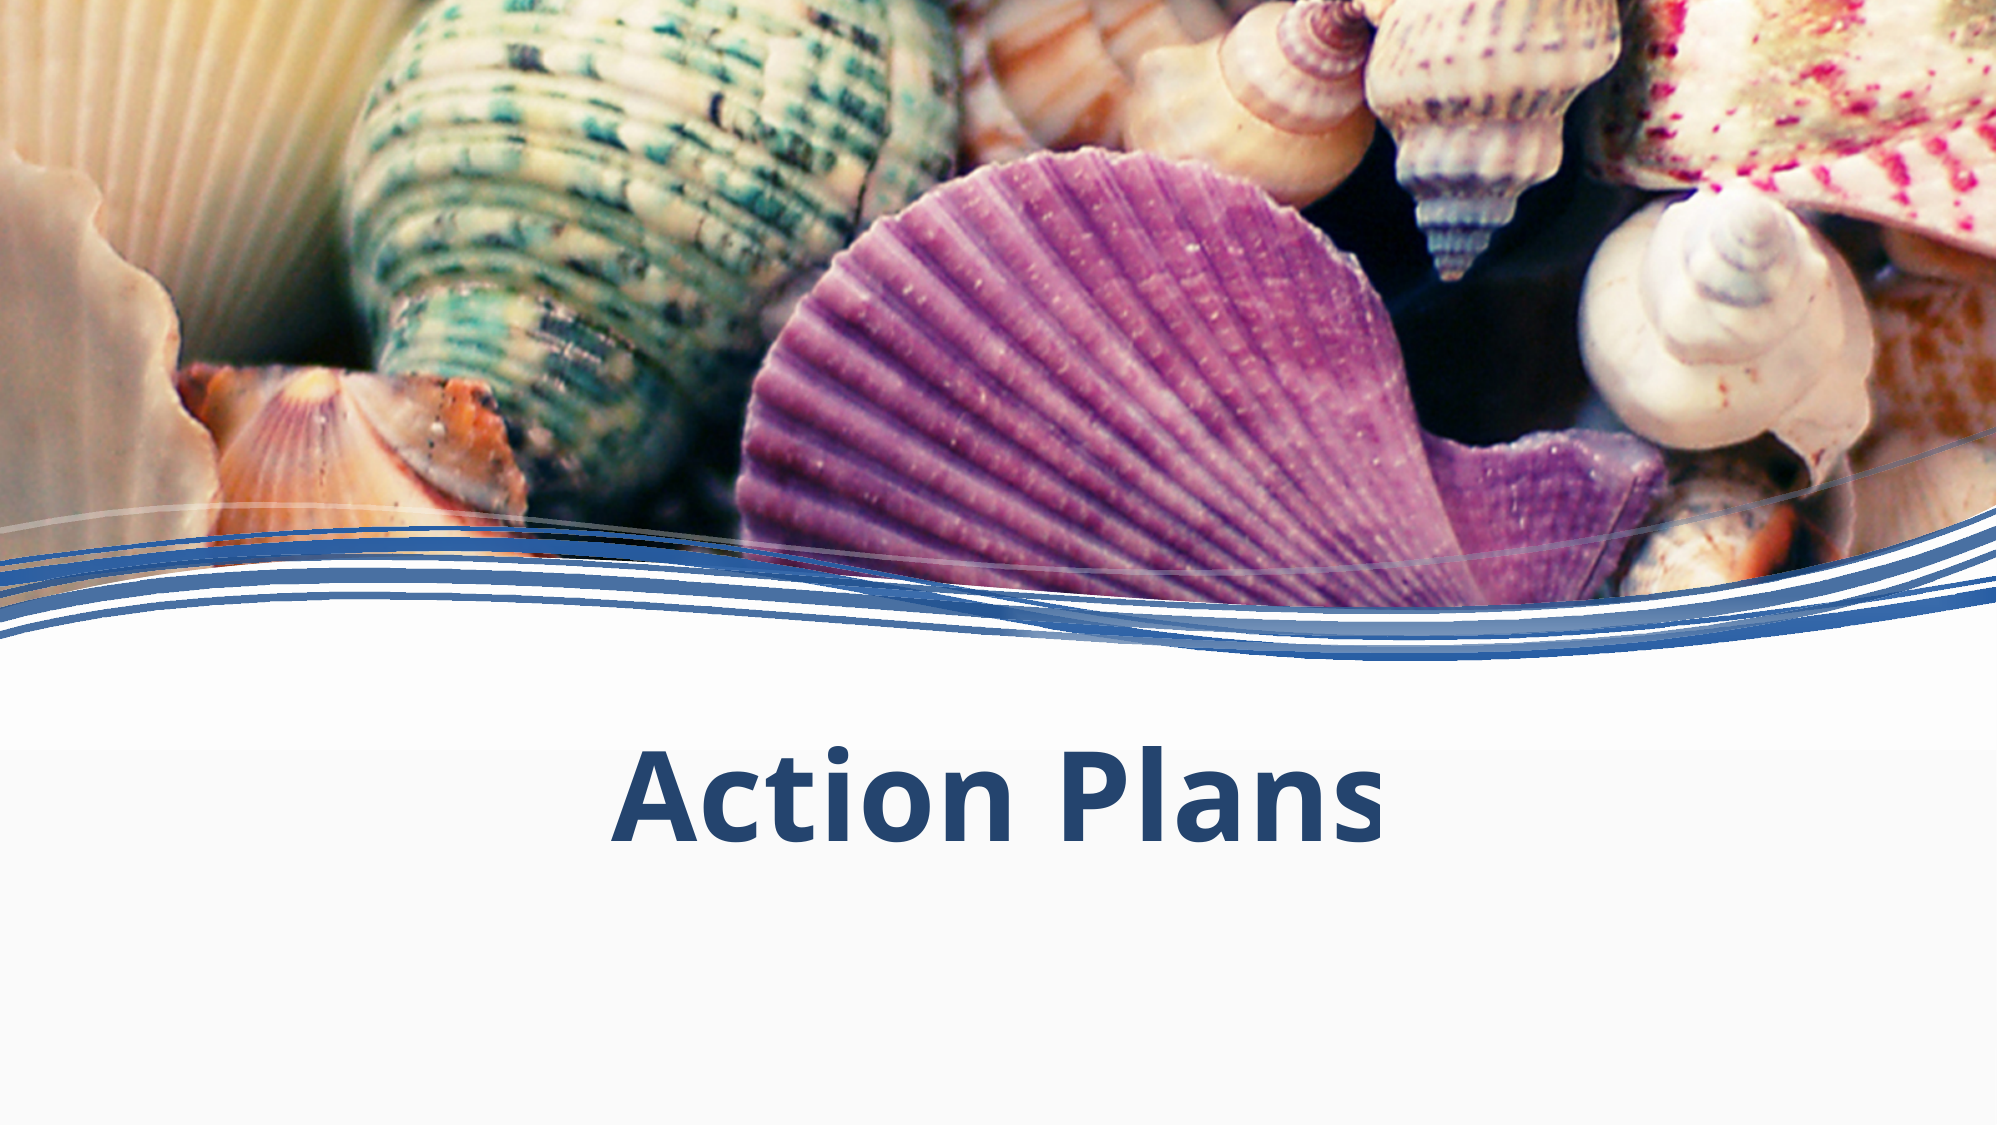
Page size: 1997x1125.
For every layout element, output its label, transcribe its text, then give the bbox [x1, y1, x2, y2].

title Action Plans [41, 680, 1967, 1024]
picture [0, 584, 26, 591]
picture [0, 508, 646, 561]
picture [0, 0, 1996, 570]
picture [388, 551, 633, 561]
picture [0, 531, 886, 578]
picture [708, 433, 1996, 607]
picture [0, 565, 232, 607]
